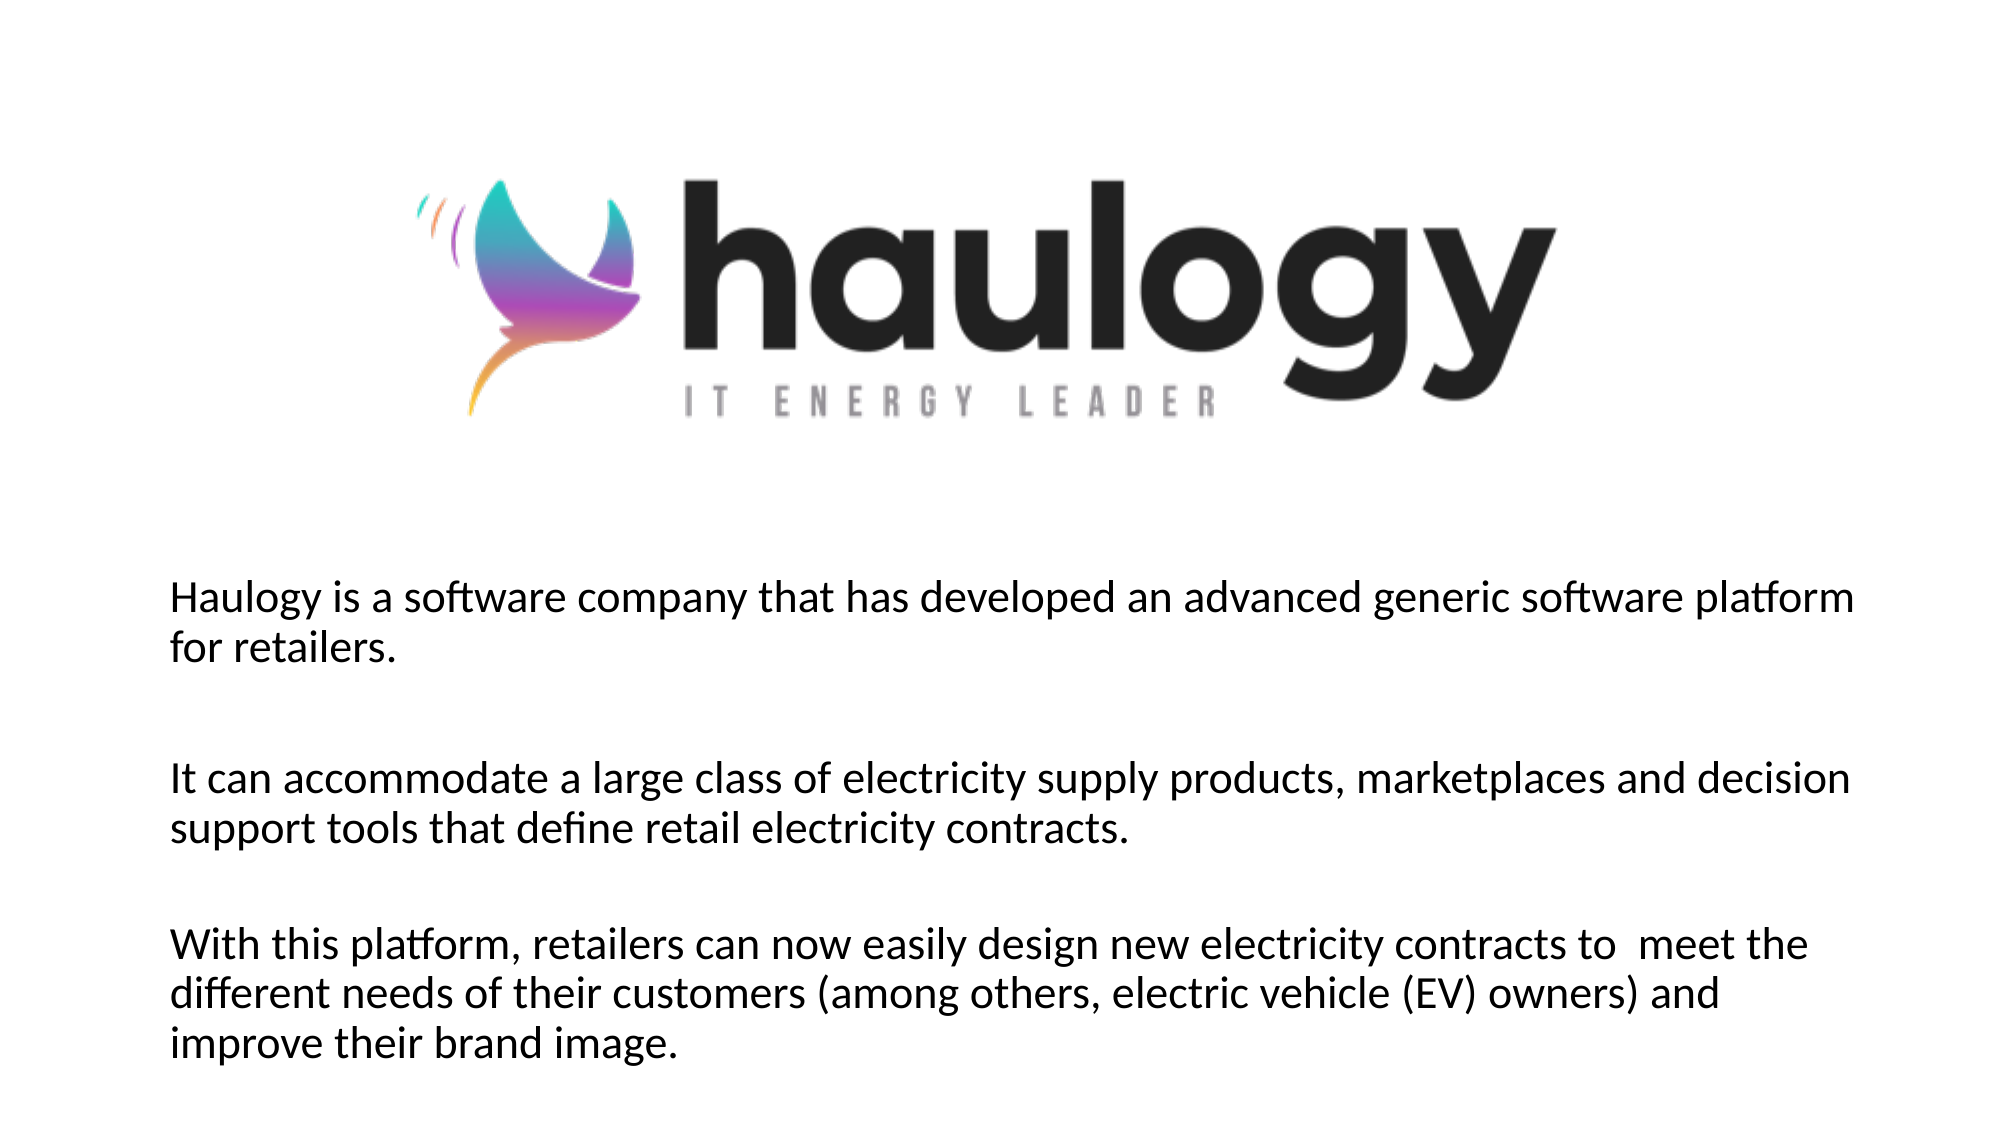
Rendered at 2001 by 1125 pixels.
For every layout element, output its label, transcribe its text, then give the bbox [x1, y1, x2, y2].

list Haulogy is a software company that has developed an advanced generic software platform for retailers. It can accommodate a large class of electricity supply products, marketplaces and decision support tools that define retail electricity contracts. With this platform, retailers can now easily design new electricity contracts to meet the different needs of their customers (among others, electric vehicle (EV) owners) and improve their brand image. [154, 362, 1880, 1076]
picture [246, 92, 1728, 506]
